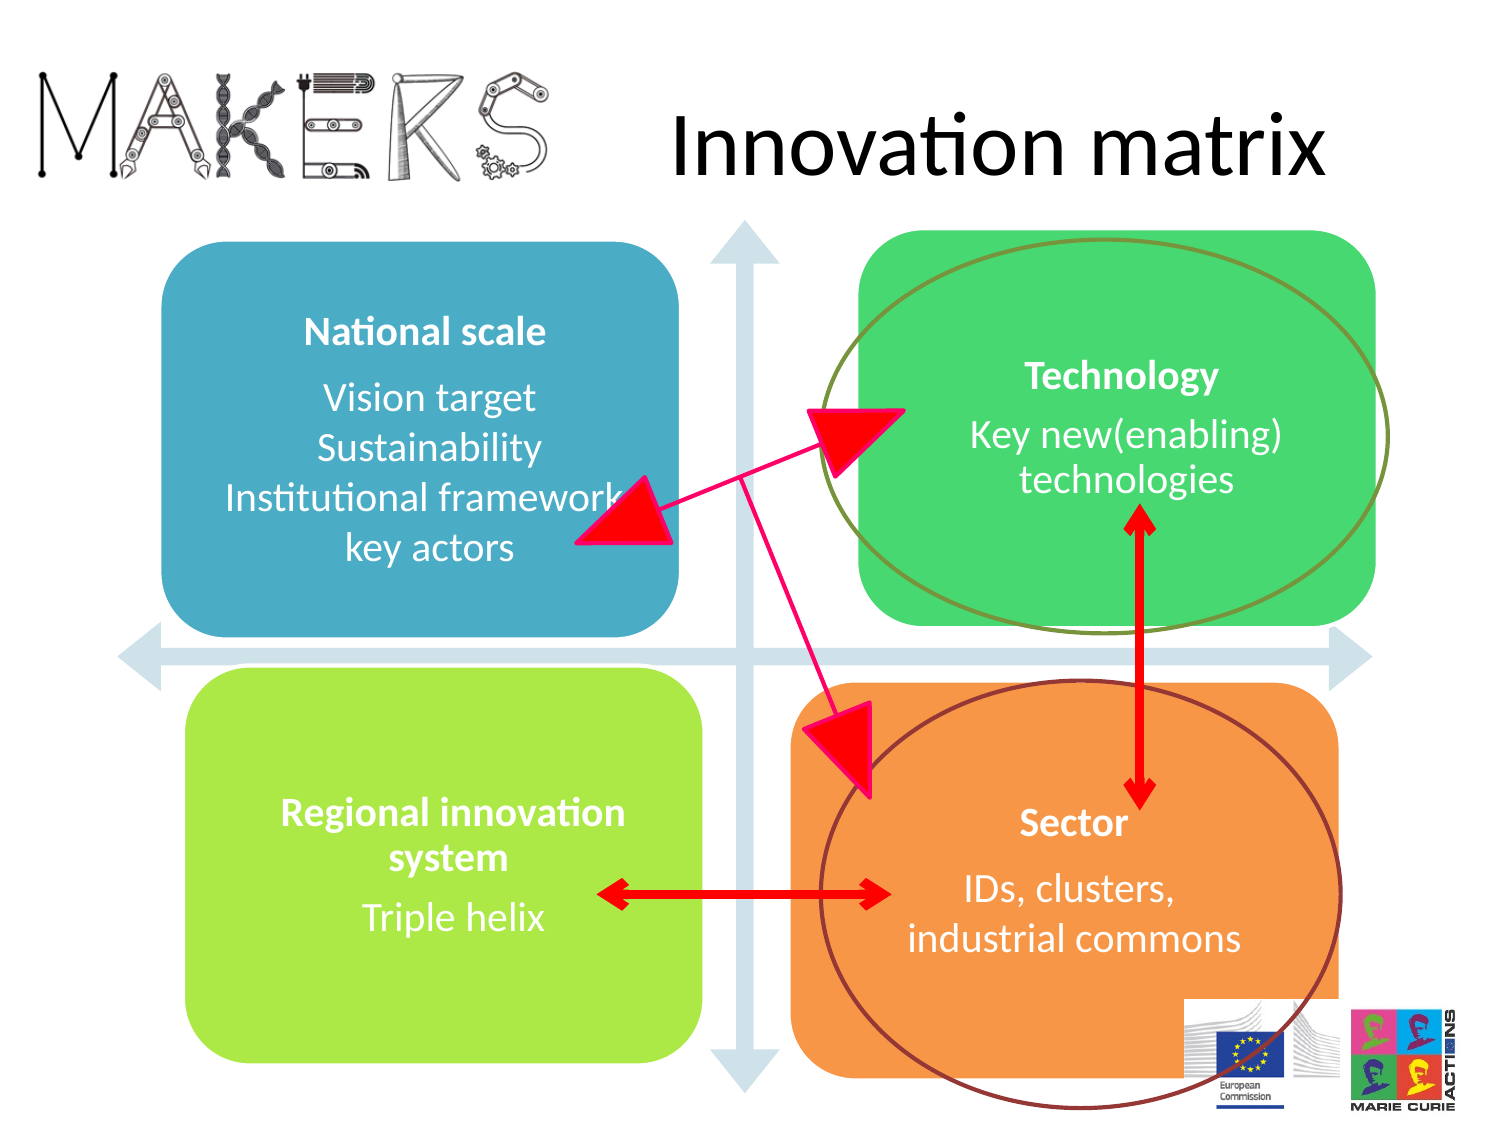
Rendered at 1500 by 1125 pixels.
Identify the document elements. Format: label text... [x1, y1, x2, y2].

picture [1184, 995, 1471, 1125]
title Innovation matrix [578, 45, 1425, 218]
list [52, 219, 1438, 1094]
text_box [1005, 1101, 1157, 1111]
picture [2, 30, 573, 240]
